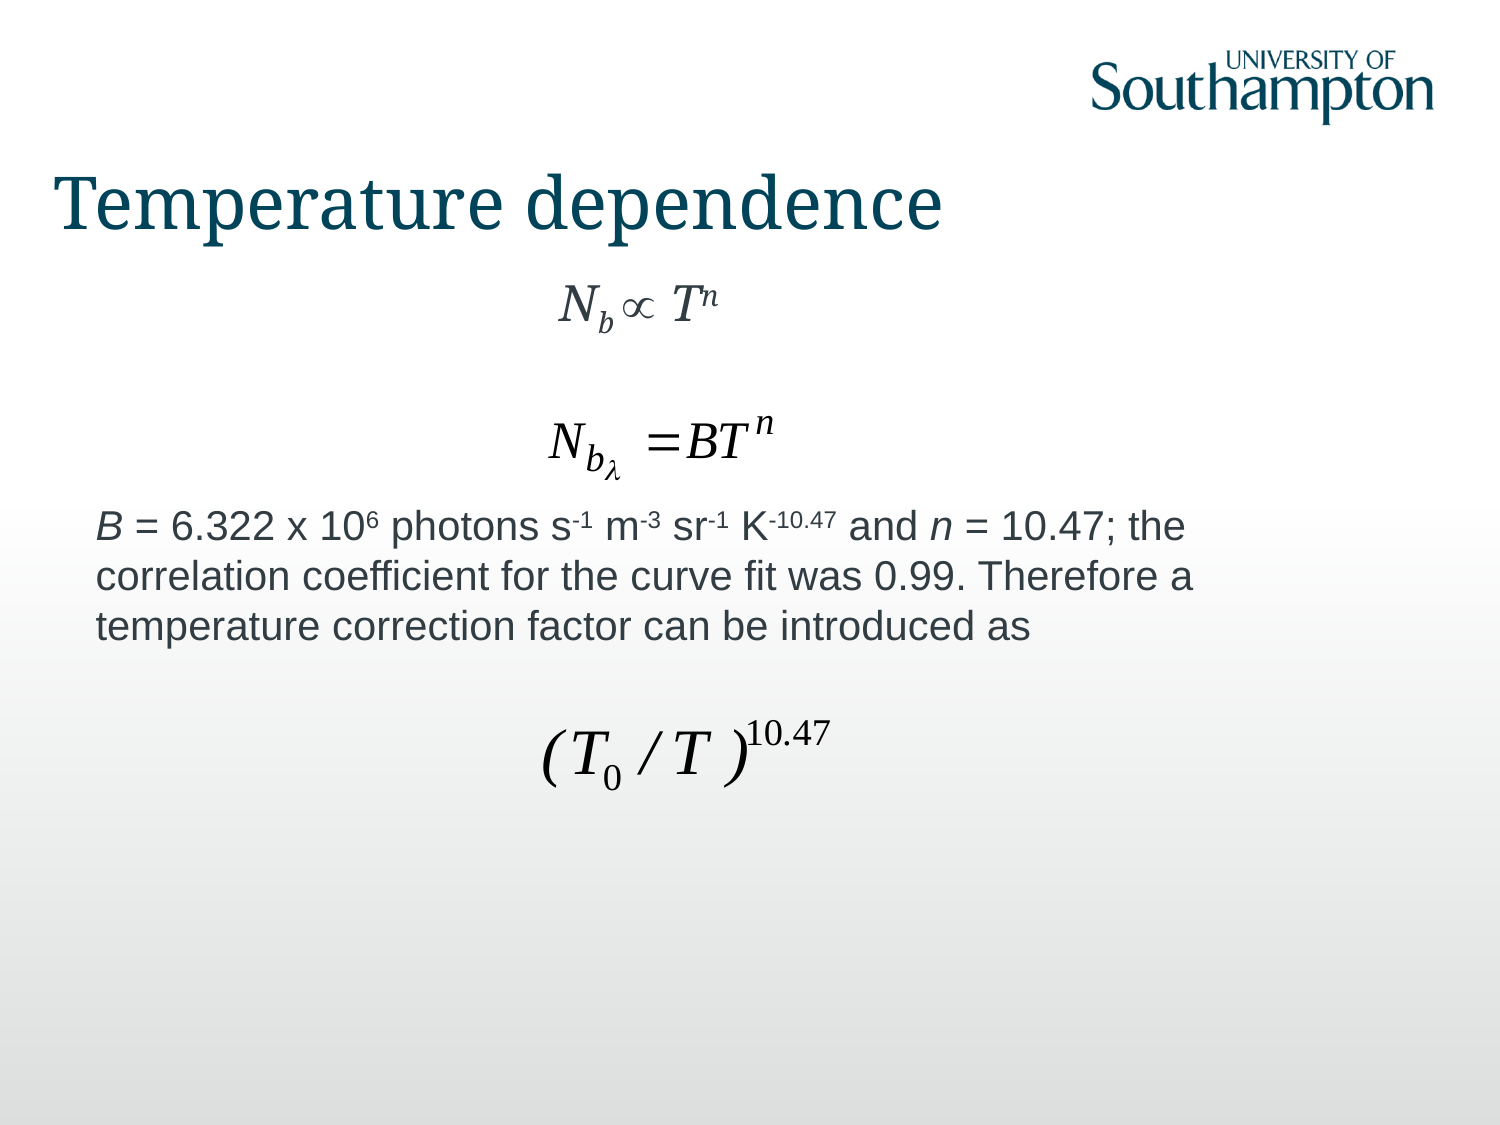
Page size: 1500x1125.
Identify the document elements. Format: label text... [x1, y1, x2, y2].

text_box Nb  Tn [545, 264, 833, 347]
text_box B = 6.322 x 106 photons s-1 m-3 sr-1 K-10.47 and n = 10.47; the correlation coefficient for the curve fit was 0.99. Therefore a temperature correction factor can be introduced as [80, 491, 1332, 657]
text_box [537, 390, 786, 492]
title Temperature dependence [53, 148, 1447, 256]
picture [1092, 50, 1434, 128]
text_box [535, 703, 843, 807]
picture [1092, 78, 1114, 107]
